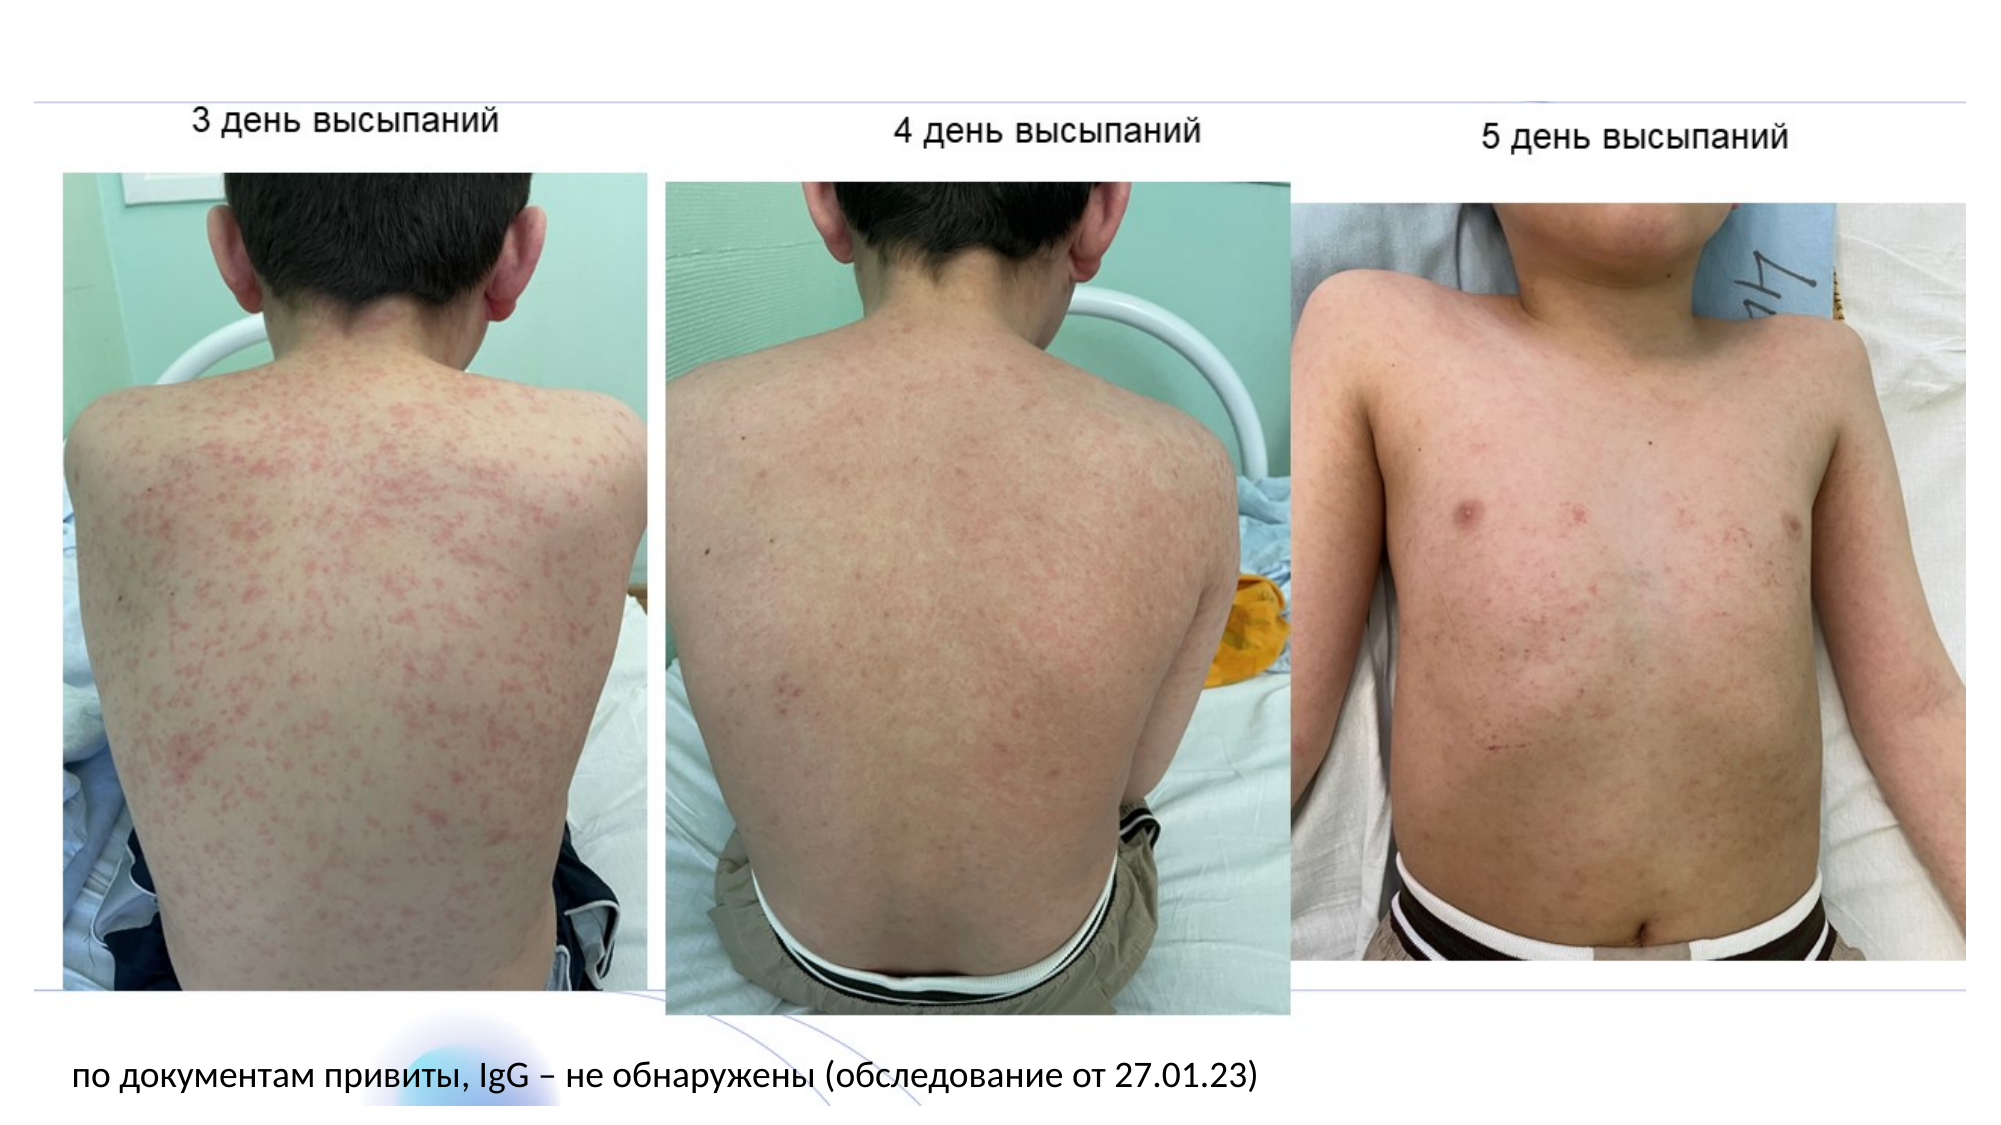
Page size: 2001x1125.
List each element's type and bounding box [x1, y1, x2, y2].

list [33, 101, 1966, 1106]
